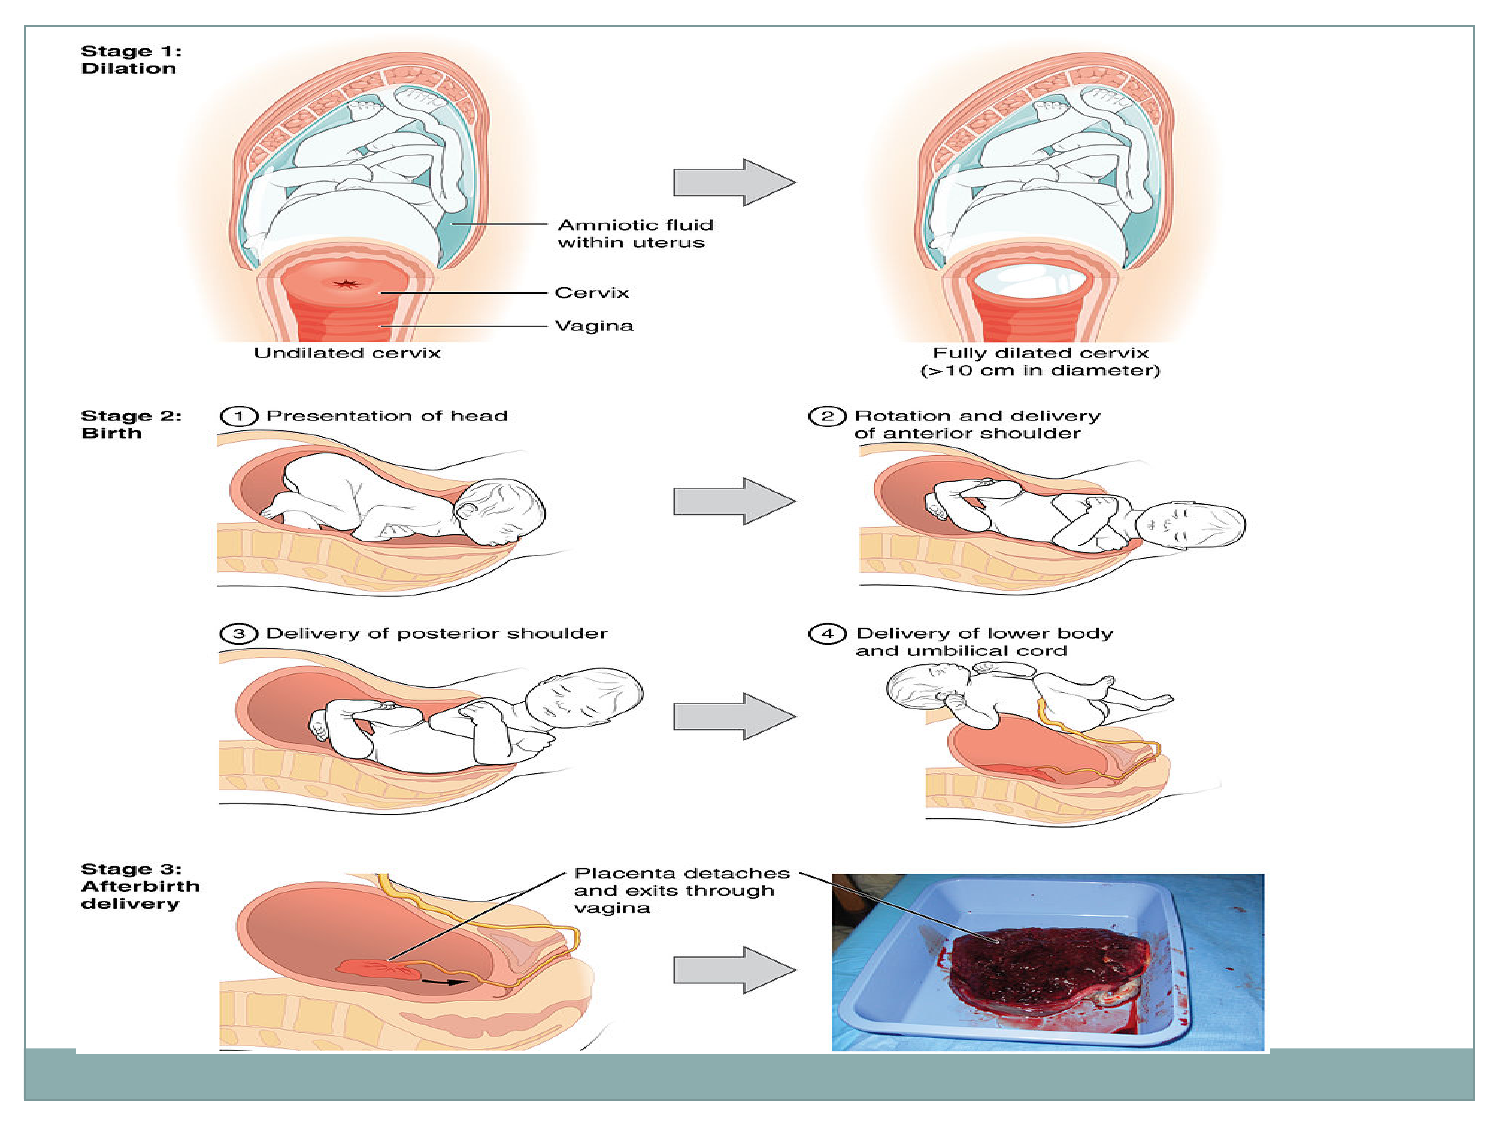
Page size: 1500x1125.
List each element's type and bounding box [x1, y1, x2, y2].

picture [76, 30, 1270, 1054]
